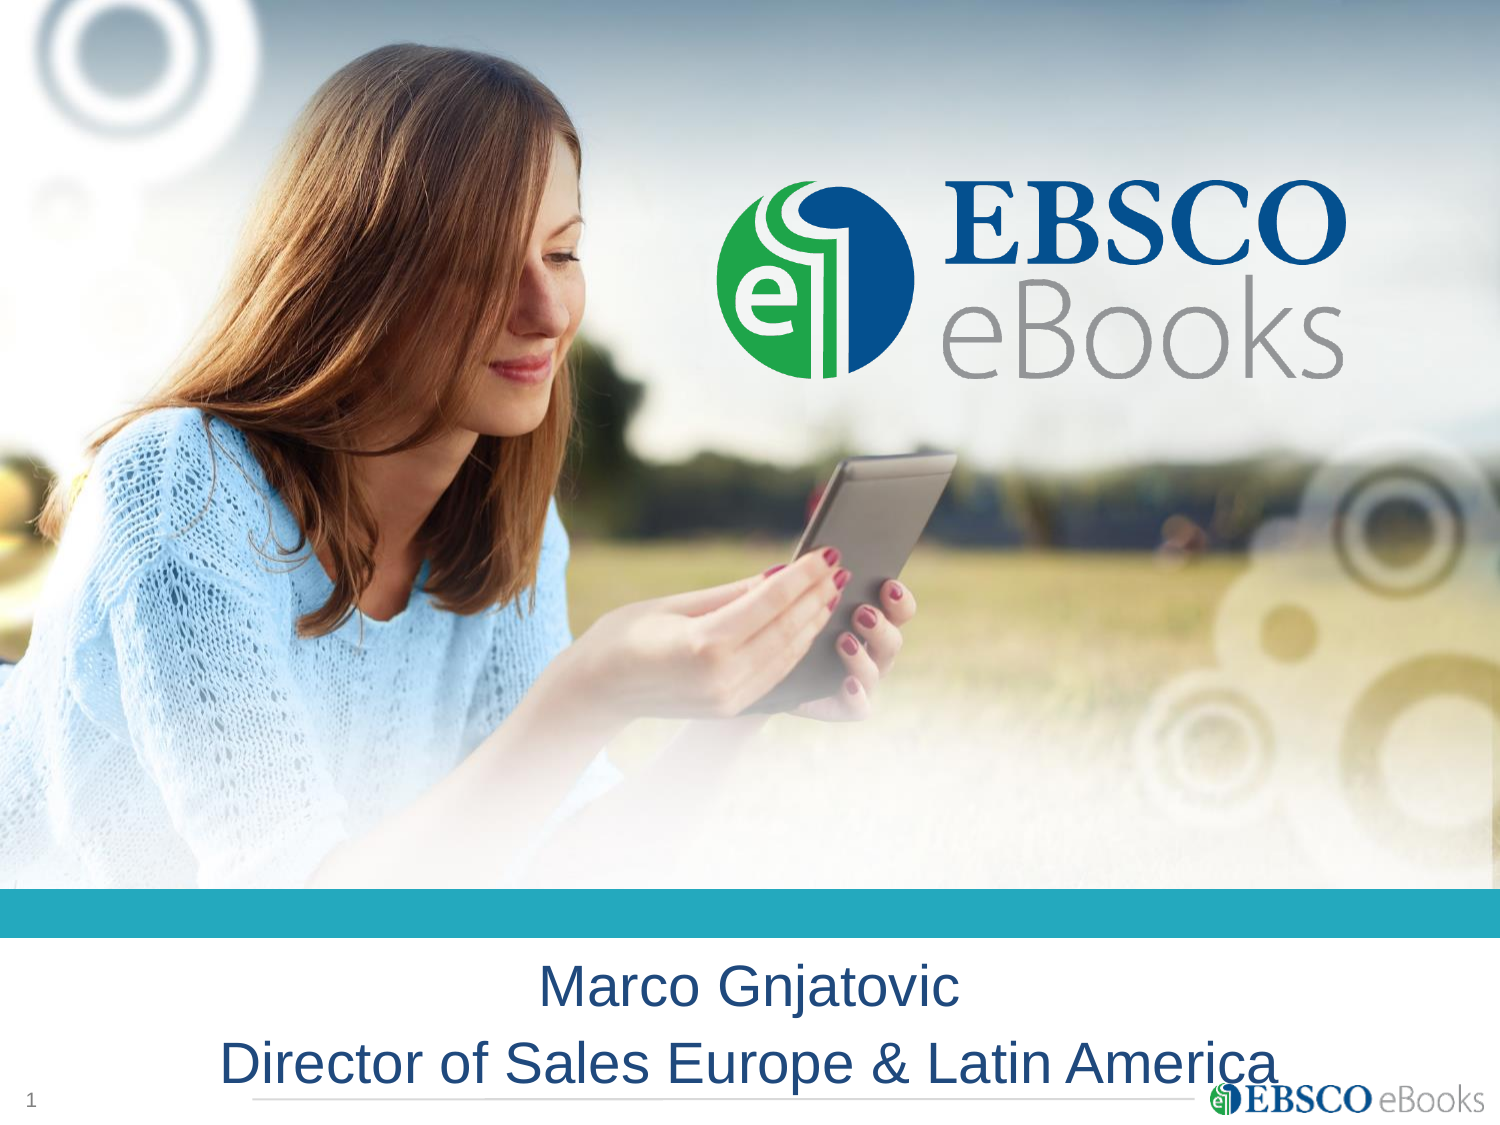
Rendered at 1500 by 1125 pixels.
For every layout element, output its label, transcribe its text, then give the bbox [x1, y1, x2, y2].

subtitle Marco Gnjatovic Director of Sales Europe & Latin America [187, 970, 1313, 1066]
picture [1210, 1083, 1484, 1115]
picture [0, 0, 1500, 938]
